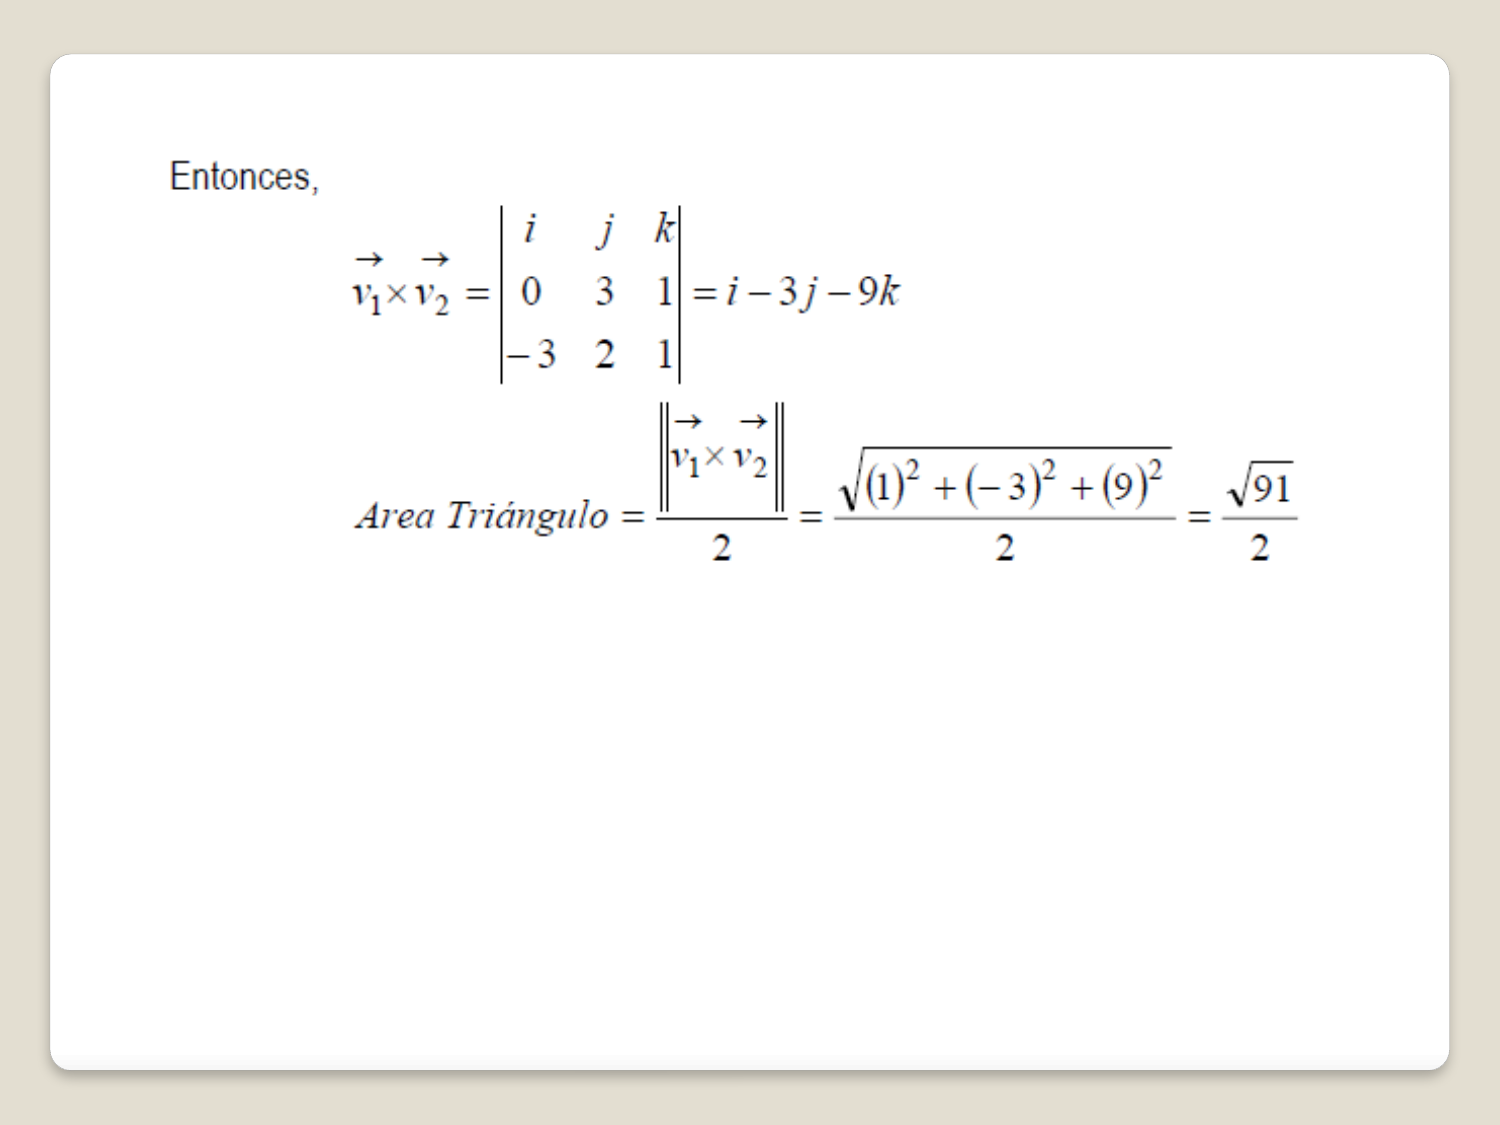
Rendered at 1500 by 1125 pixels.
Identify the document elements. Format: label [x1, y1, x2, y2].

picture [147, 125, 1380, 569]
